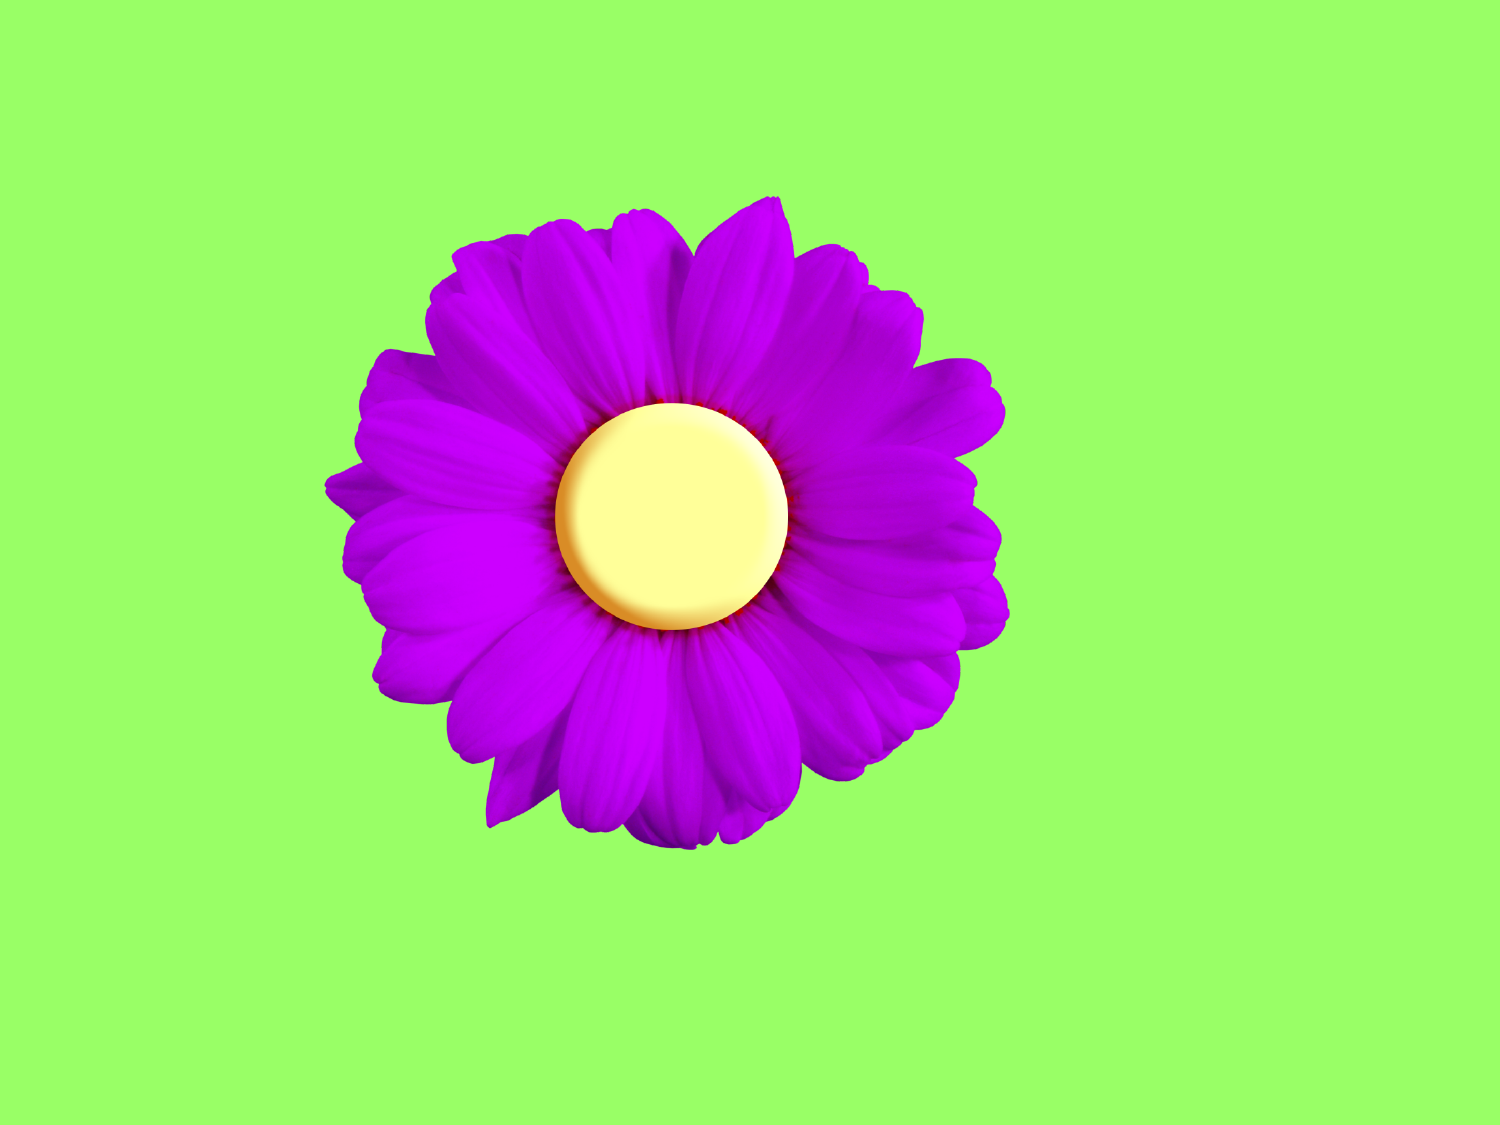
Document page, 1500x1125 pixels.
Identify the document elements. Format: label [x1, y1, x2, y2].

picture [324, 196, 1011, 851]
